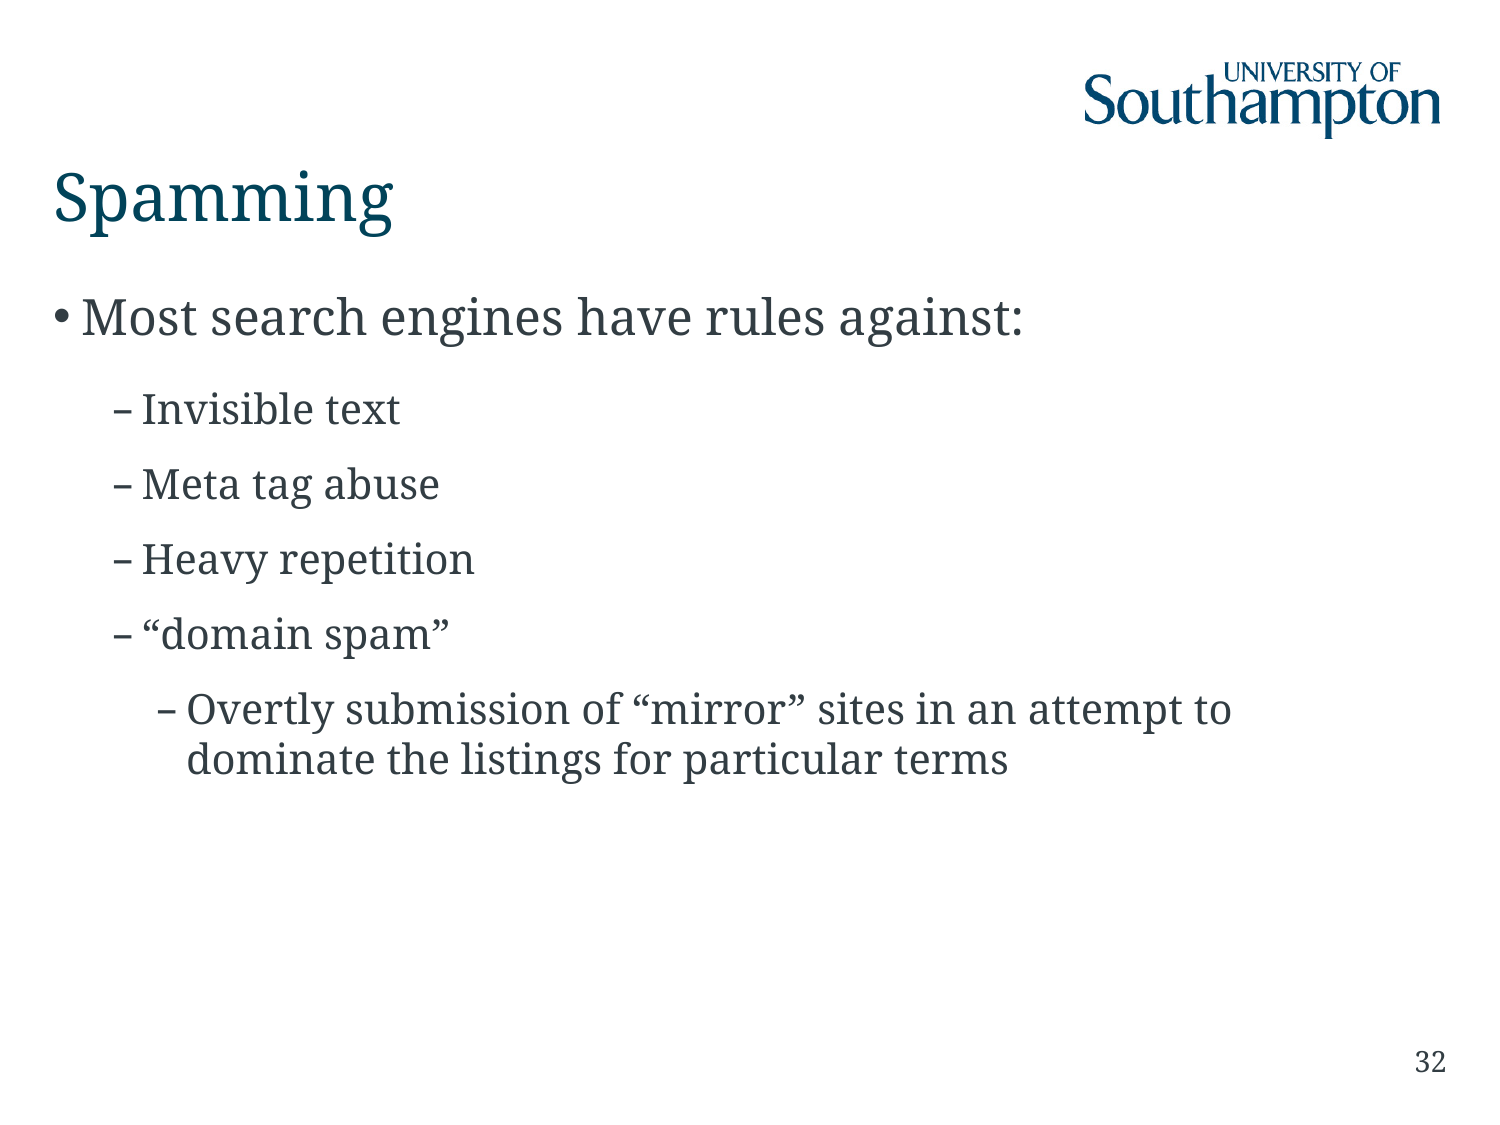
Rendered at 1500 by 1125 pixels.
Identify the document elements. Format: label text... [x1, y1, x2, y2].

title Spamming [52, 147, 1448, 255]
picture [1085, 62, 1440, 139]
slide_number 32 [1159, 1035, 1448, 1088]
list Most search engines have rules against: Invisible text Meta tag abuse Heavy repetition “domain spam” Overtly submission of “mirror” sites in an attempt to dominate the listings for particular terms [52, 277, 1448, 1011]
